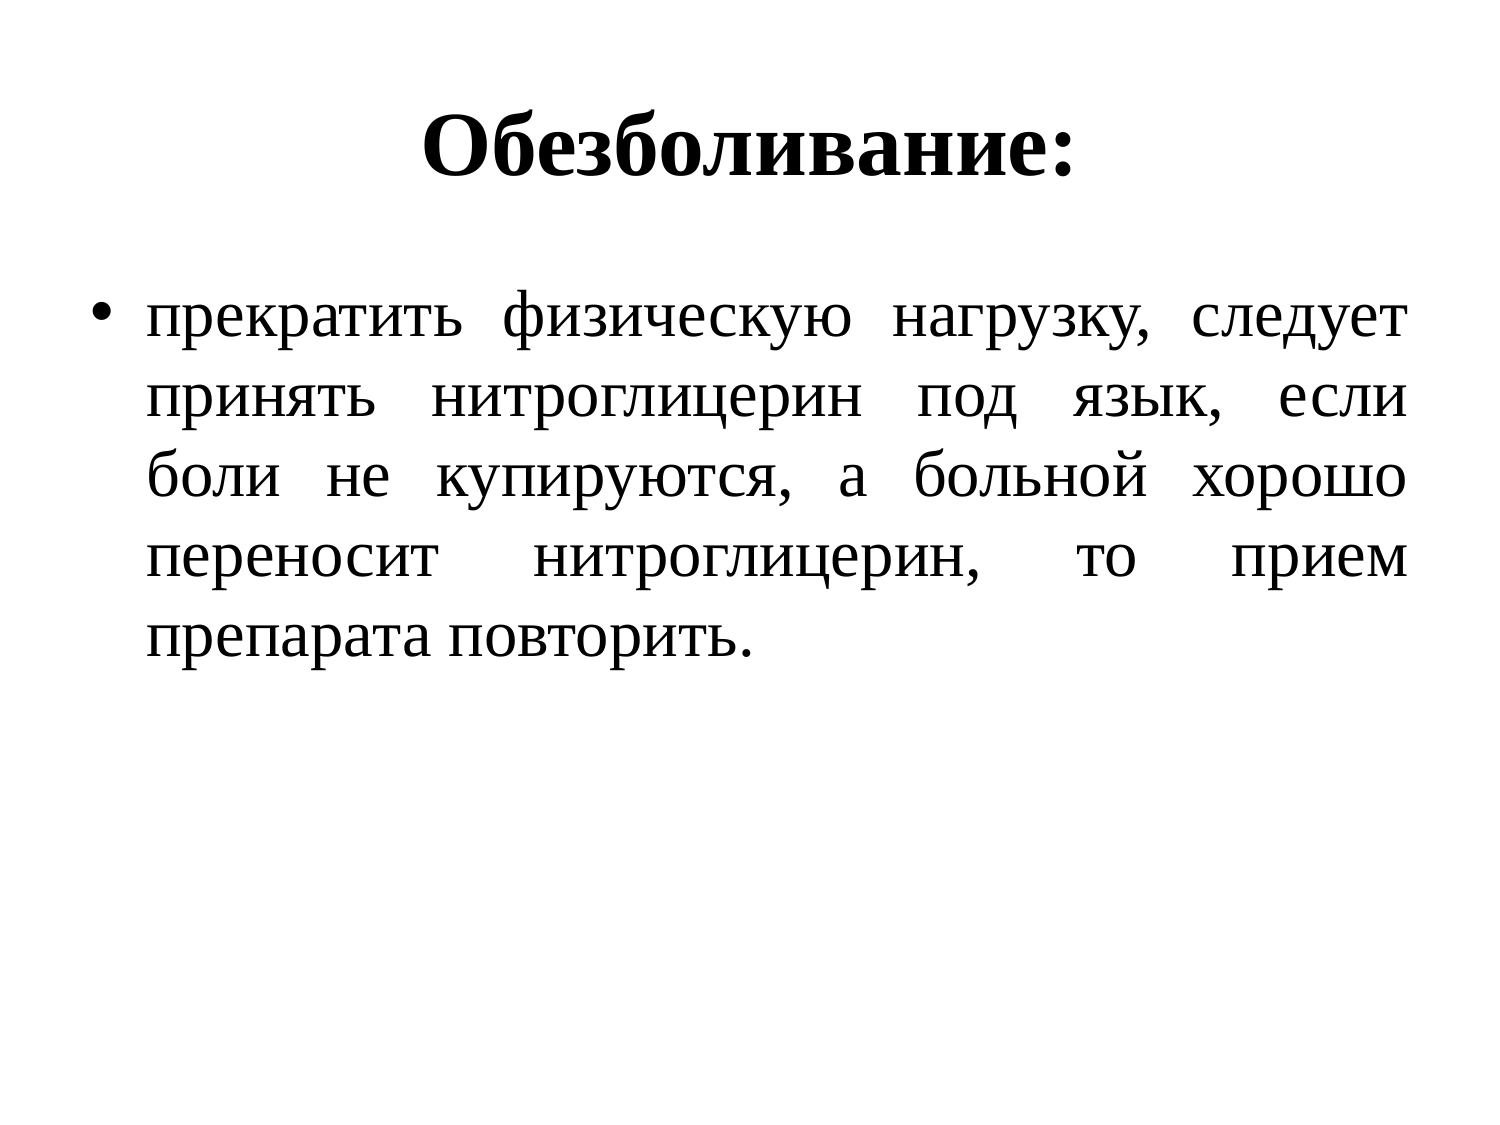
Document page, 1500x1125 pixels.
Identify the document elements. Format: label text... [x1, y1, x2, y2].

list прекратить физическую нагрузку, следует принять нитроглицерин под язык, если боли не купируются, а больной хорошо переносит нитроглицерин, то прием препарата повторить. [75, 262, 1425, 1005]
title Обезболивание: [75, 45, 1425, 233]
